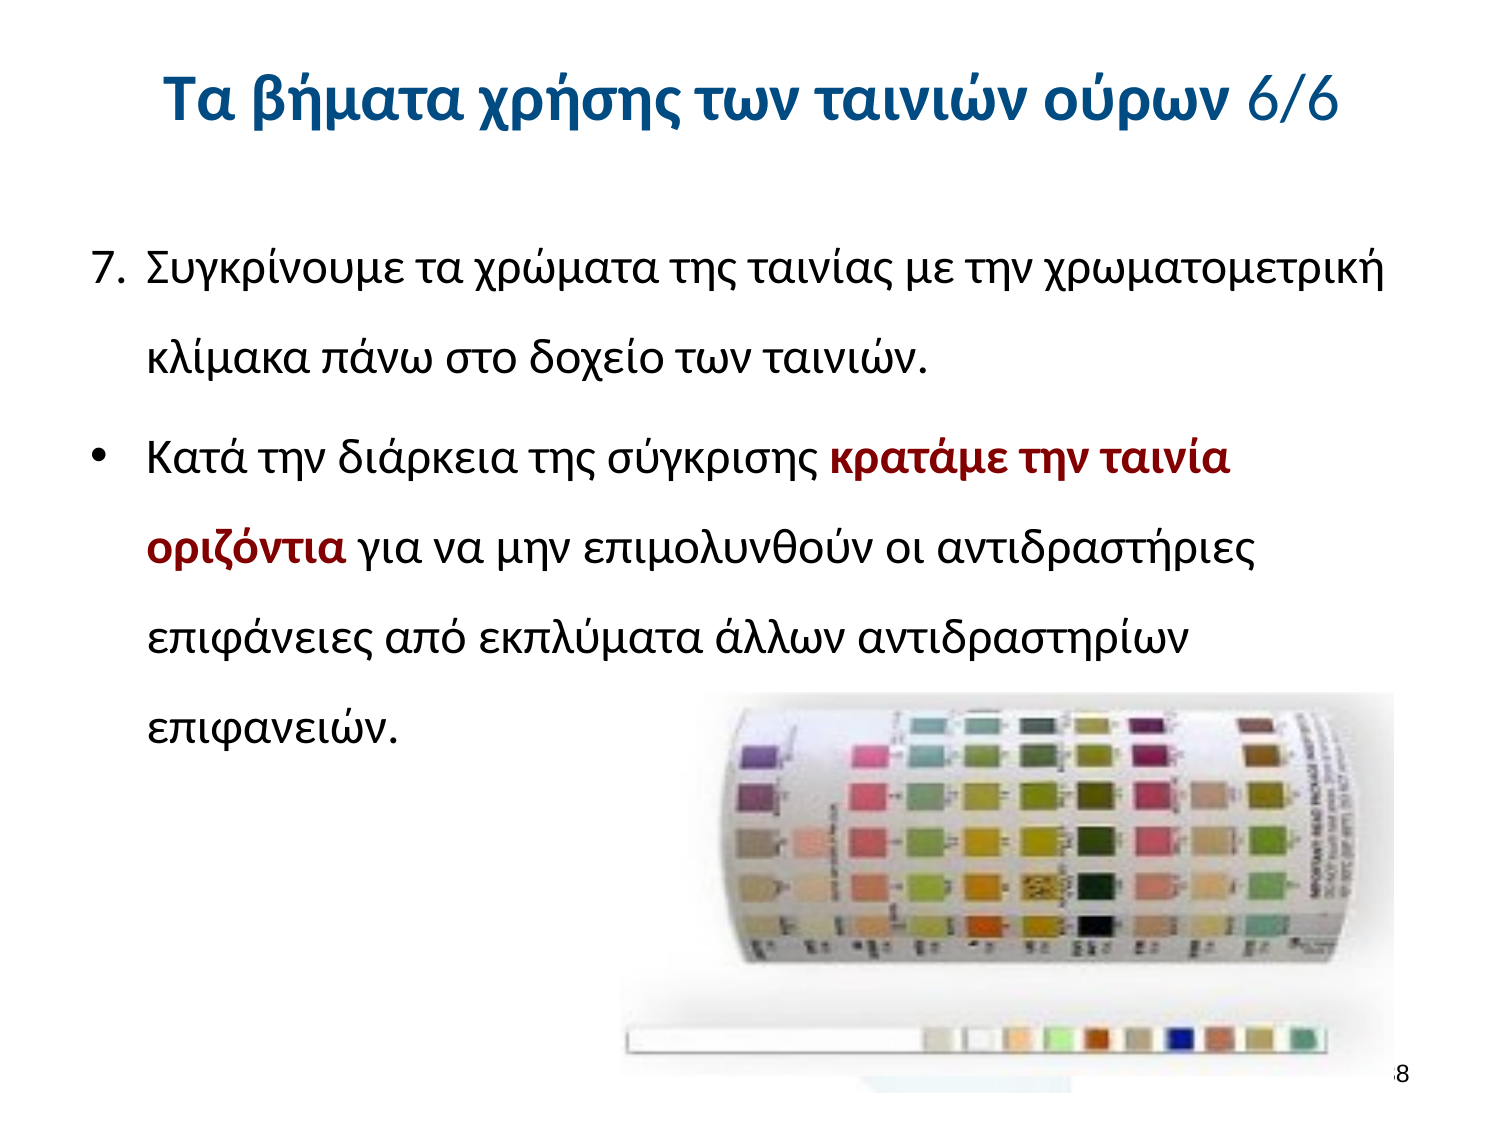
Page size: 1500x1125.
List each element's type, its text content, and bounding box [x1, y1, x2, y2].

list Συγκρίνουμε τα χρώματα της ταινίας με την χρωματομετρική κλίμακα πάνω στο δοχείο των ταινιών. Κατά την διάρκεια της σύγκρισης κρατάμε την ταινία οριζόντια για να μην επιμολυνθούν οι αντιδραστήριες επιφάνειες από εκπλύματα άλλων αντιδραστηρίων επιφανειών. [75, 196, 1425, 740]
title Τα βήματα χρήσης των ταινιών ούρων 6/6 [76, 19, 1427, 169]
picture [619, 692, 1394, 1093]
slide_number 37 [1074, 1042, 1425, 1103]
